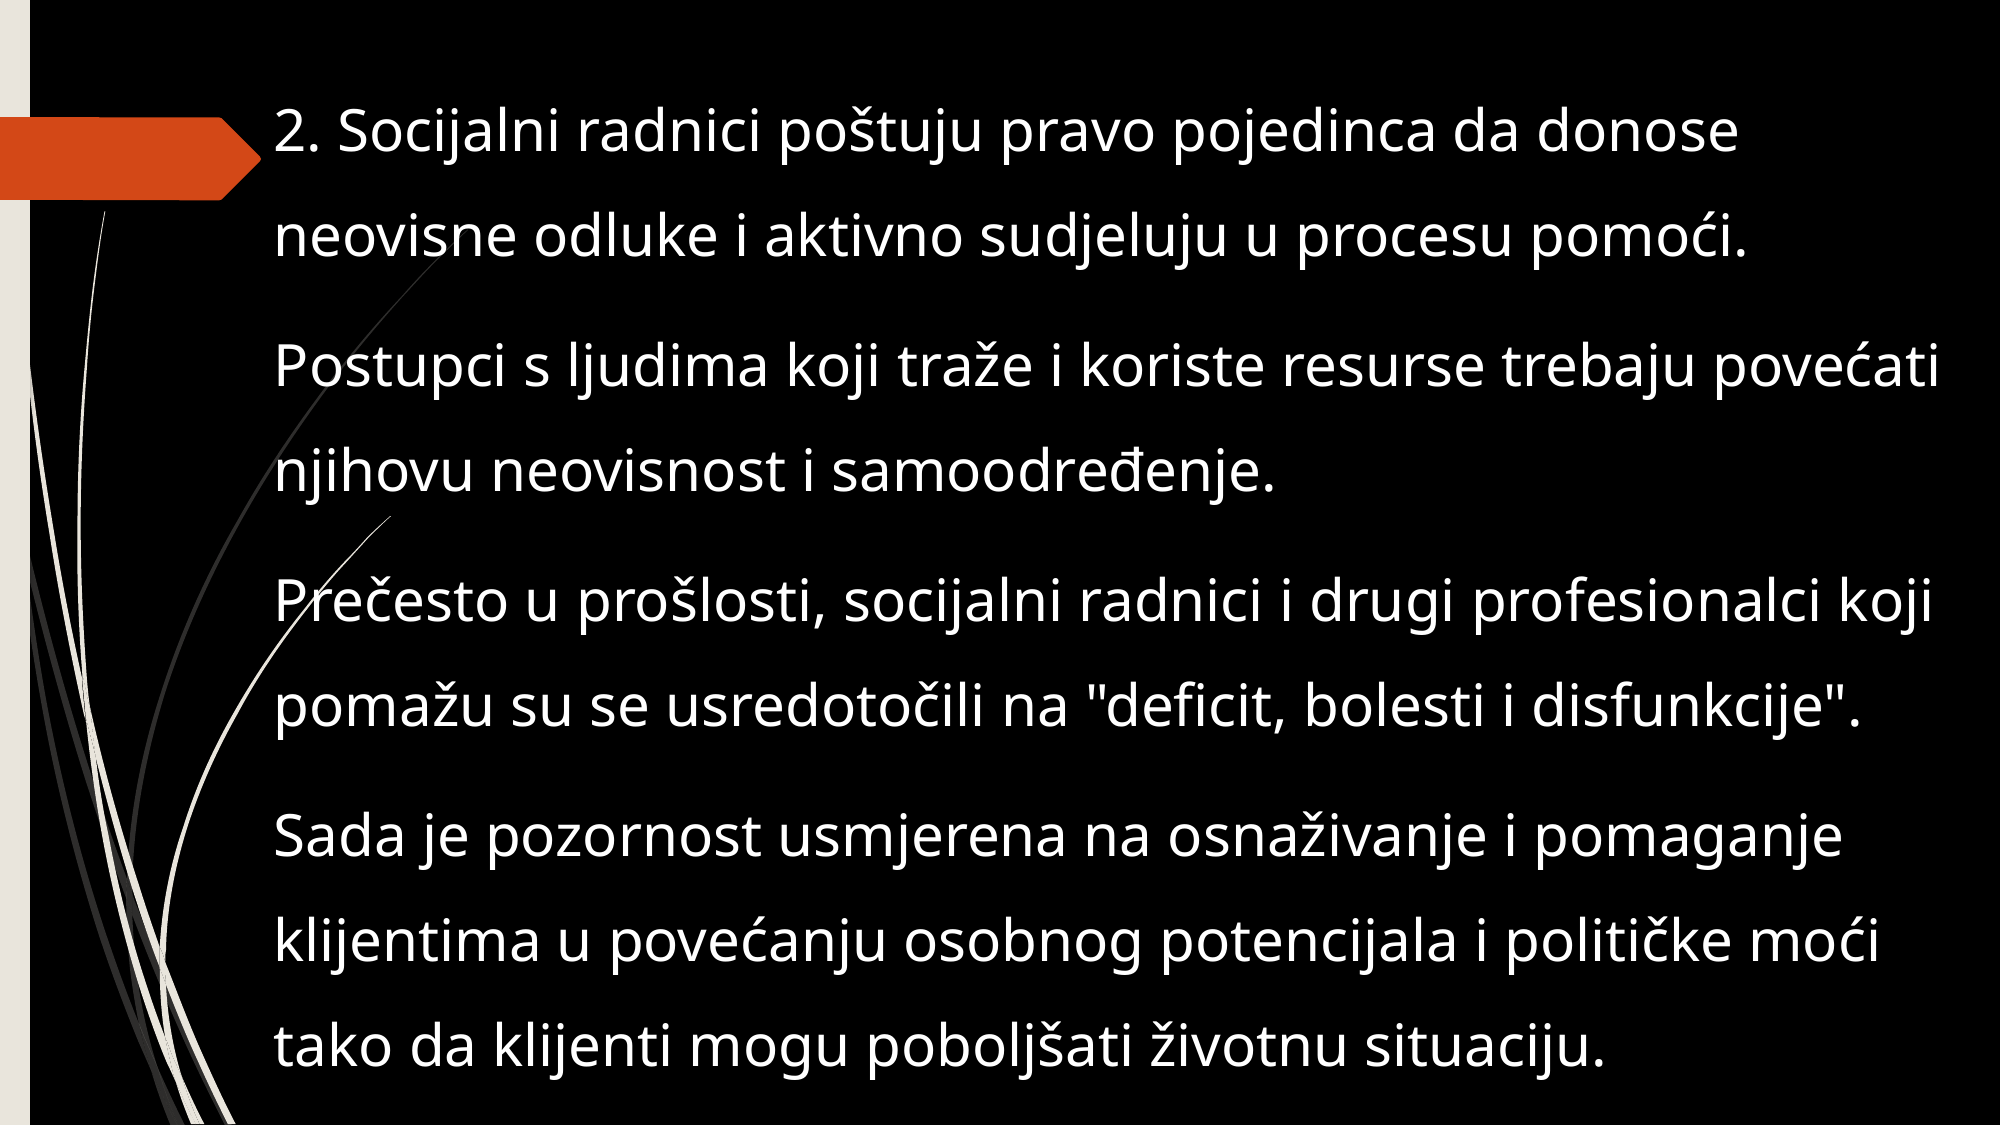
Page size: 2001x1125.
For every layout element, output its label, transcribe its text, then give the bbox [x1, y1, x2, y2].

text_box 2. Socijalni radnici poštuju pravo pojedinca da donose neovisne odluke i aktivno sudjeluju u procesu pomoći. Postupci s ljudima koji traže i koriste resurse trebaju povećati njihovu neovisnost i samoodređenje. Prečesto u prošlosti, socijalni radnici i drugi profesionalci koji pomažu su se usredotočili na "deficit, bolesti i disfunkcije". Sada je pozornost usmjerena na osnaživanje i pomaganje klijentima u povećanju osobnog potencijala i političke moći tako da klijenti mogu poboljšati životnu situaciju. [258, 50, 1982, 1085]
